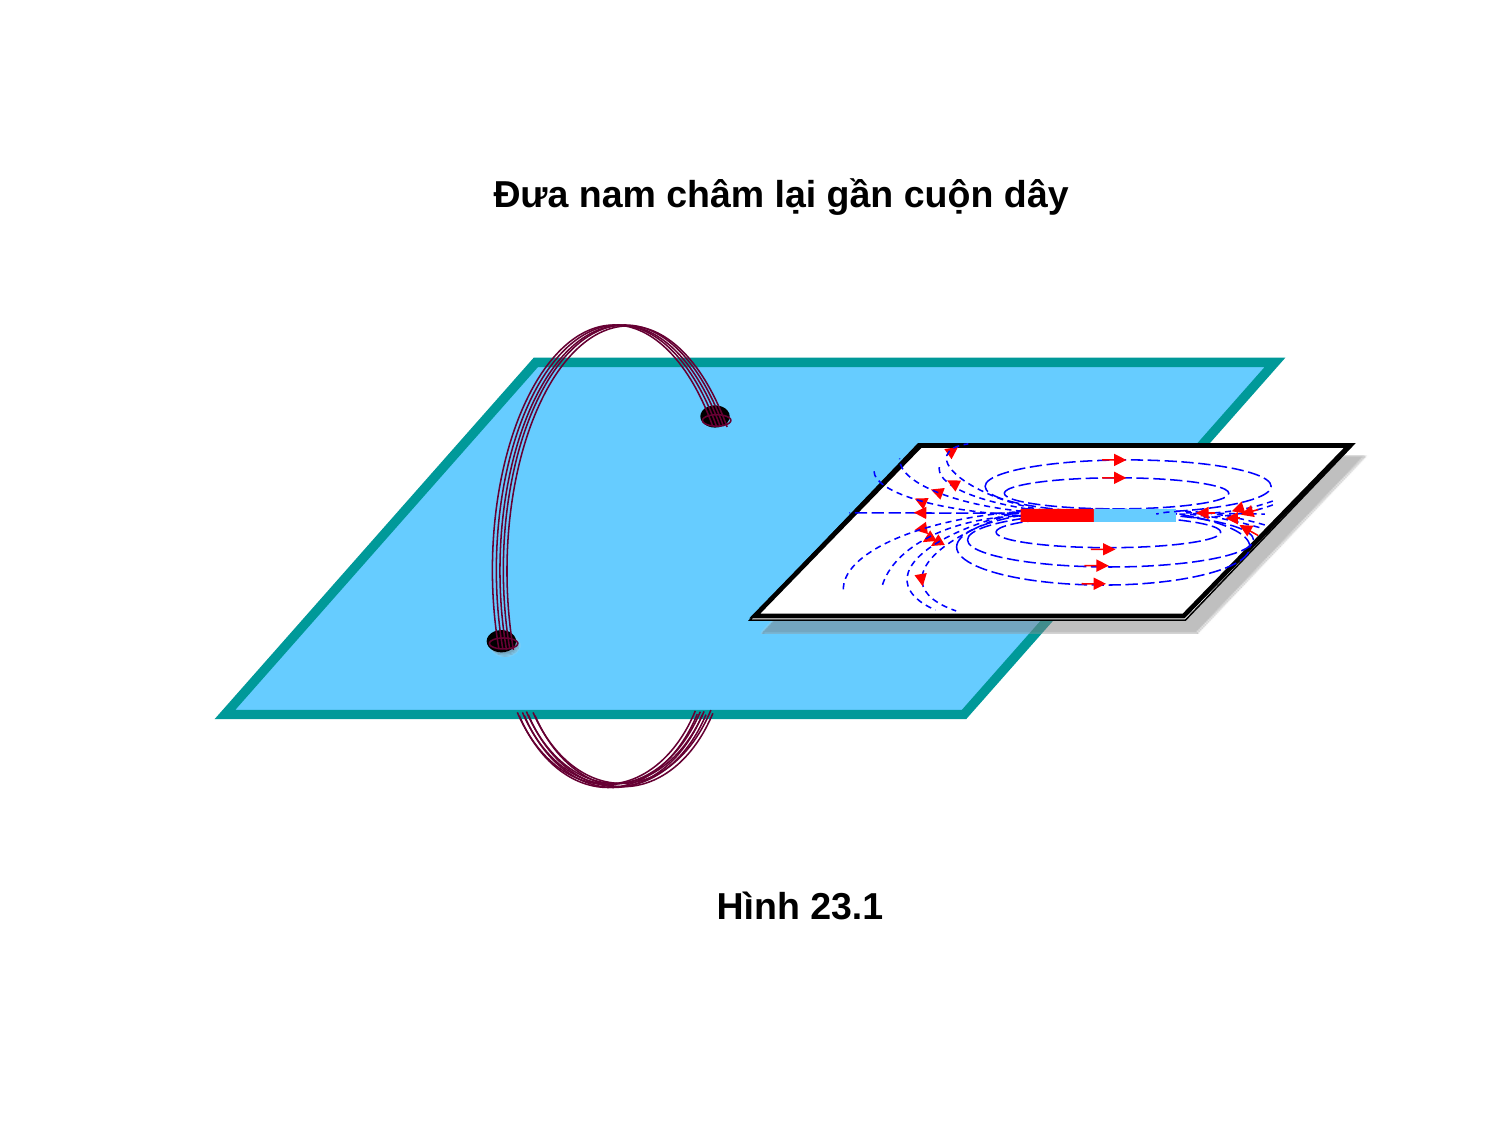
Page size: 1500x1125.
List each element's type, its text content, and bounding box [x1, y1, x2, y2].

text_box Hình 23.1 [562, 874, 1038, 935]
text_box [736, 362, 1275, 715]
text_box Đưa nam châm lại gần cuộn dây [387, 162, 1175, 223]
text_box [487, 324, 732, 788]
text_box [224, 423, 482, 715]
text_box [749, 424, 1355, 621]
